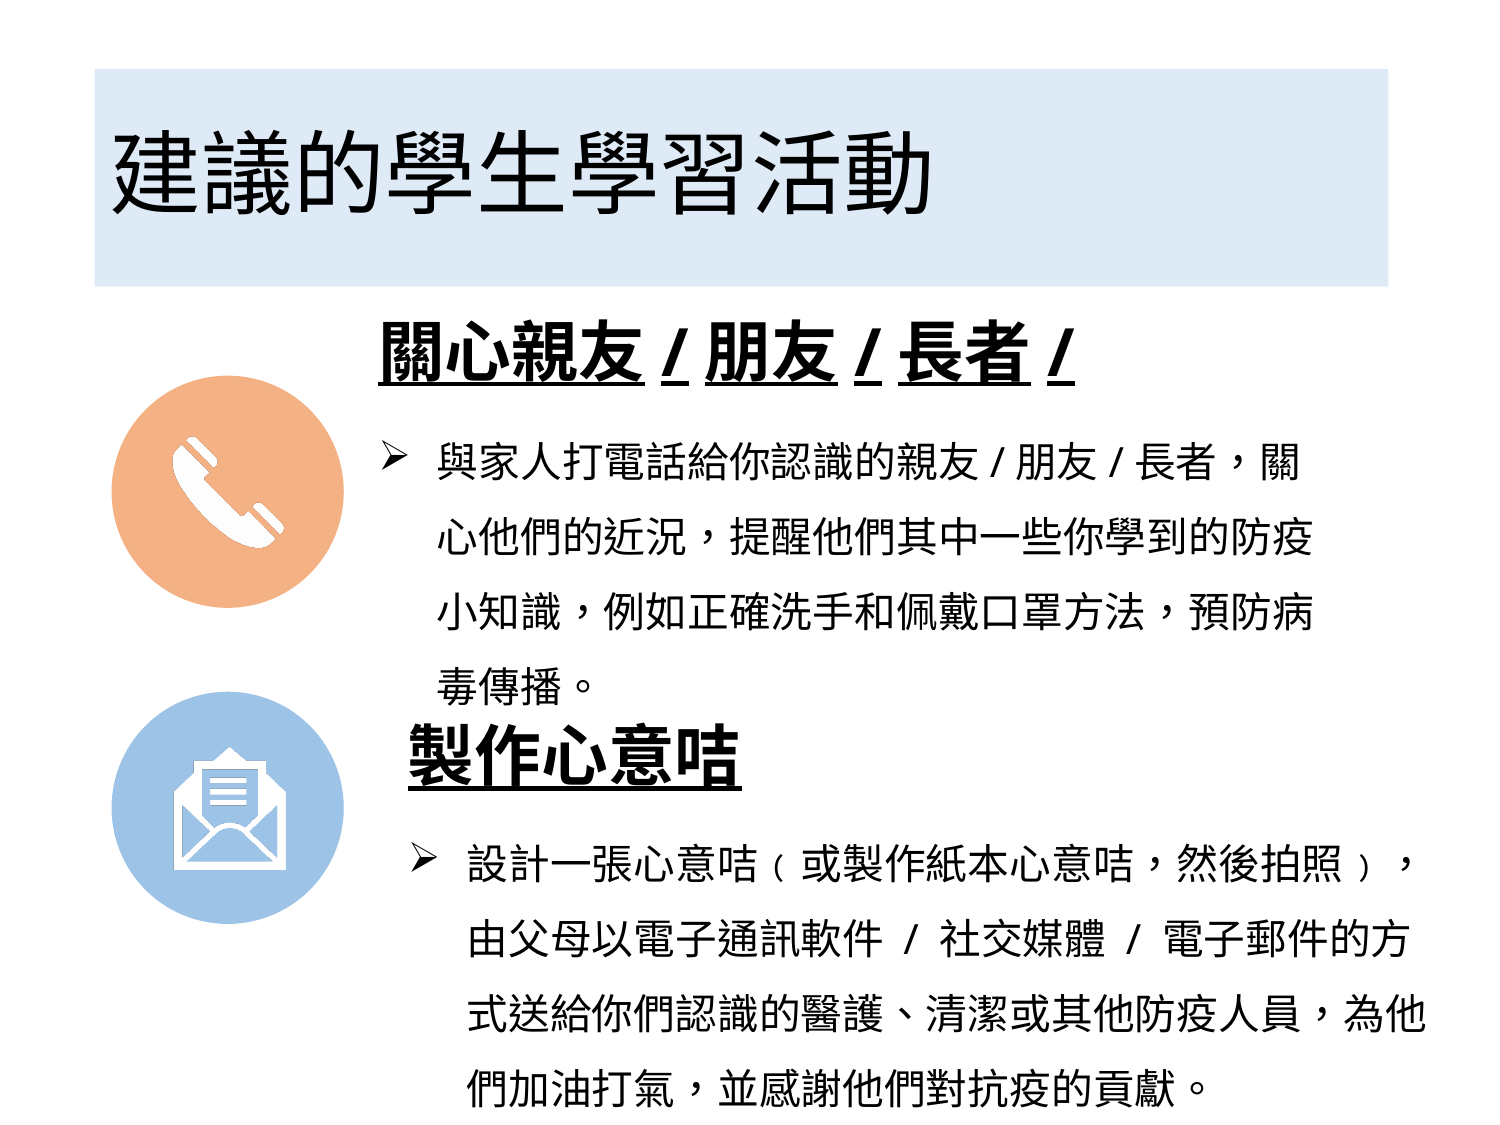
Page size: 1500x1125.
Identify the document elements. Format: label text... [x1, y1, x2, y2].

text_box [111, 375, 344, 608]
text_box 製作心意咭 設計一張心意咭﹙或製作紙本心意咭，然後拍照﹚，由父母以電子通訊軟件 / 社交媒體 / 電子郵件的方式送給你們認識的醫護、清潔或其他防疫人員，為他們加油打氣，並感謝他們對抗疫的貢獻。 [393, 666, 1454, 1121]
text_box 建議的學生學習活動 [94, 69, 1389, 287]
text_box [111, 691, 344, 924]
list 關心親友/朋友/長者/ 與家人打電話給你認識的親友/朋友/長者，關心他們的近況，提醒他們其中一些你學到的防疫小知識，例如正確洗手和佩戴口罩方法，預防病毒傳播。 [363, 287, 1351, 534]
text_box [160, 740, 295, 875]
